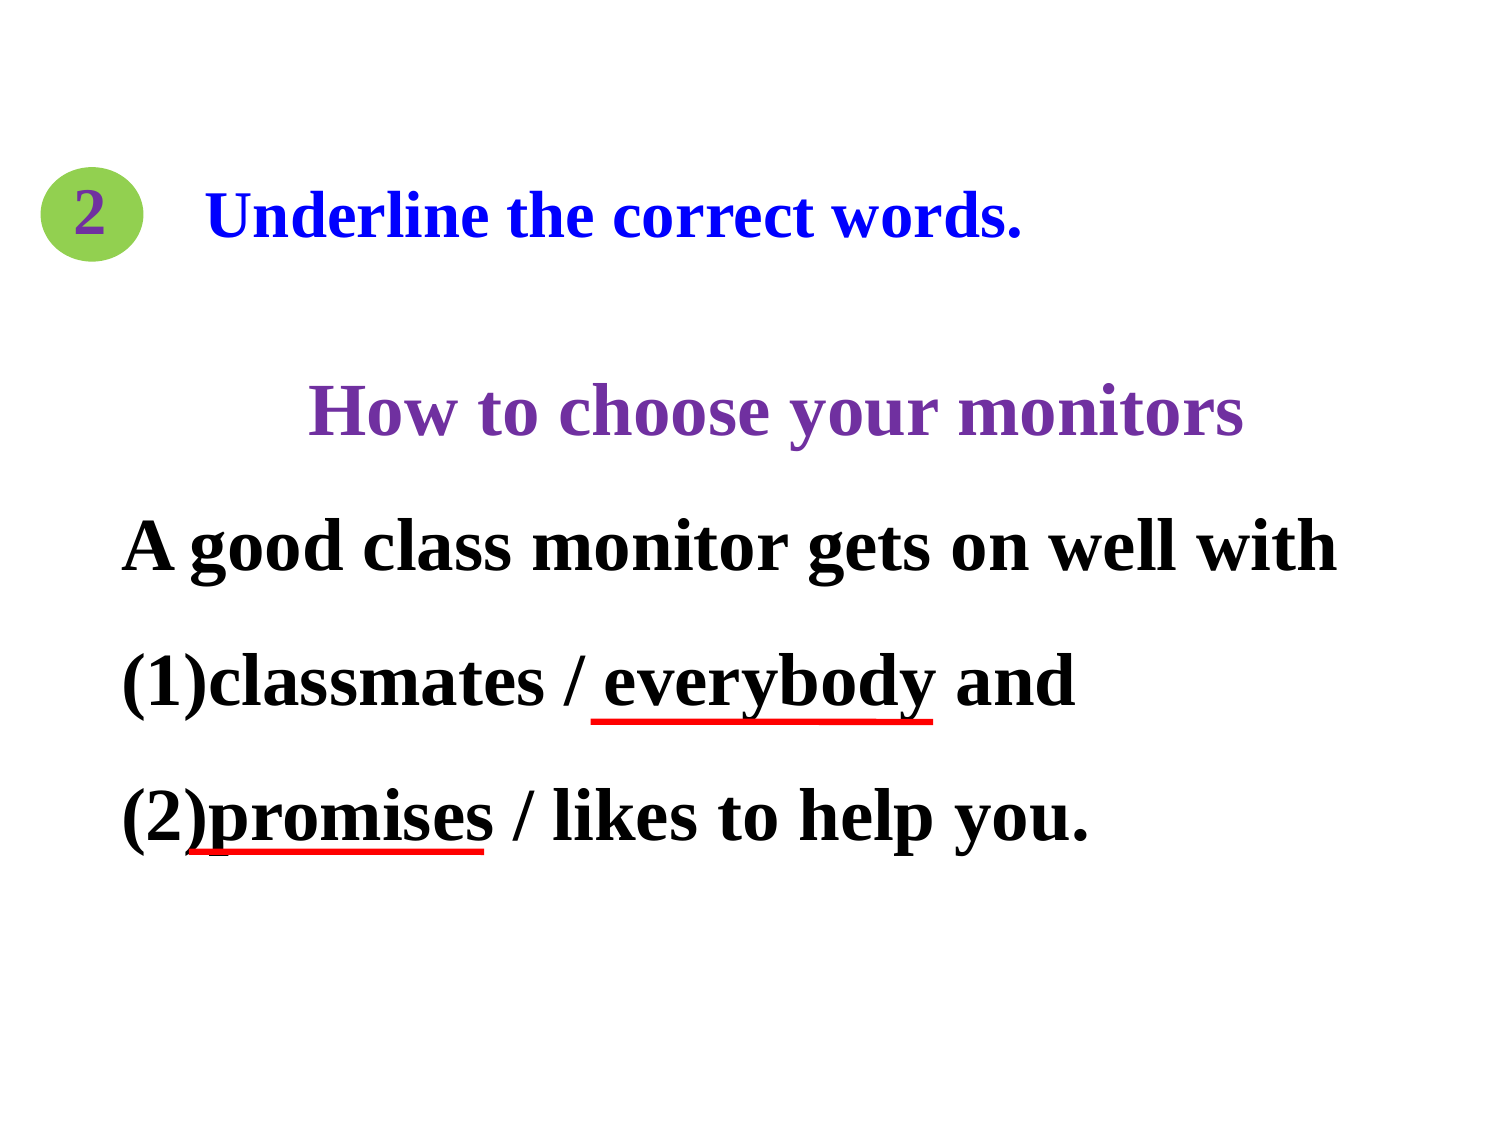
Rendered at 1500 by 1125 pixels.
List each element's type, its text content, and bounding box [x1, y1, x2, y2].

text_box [40, 160, 190, 262]
text_box Underline the correct words. [193, 163, 1040, 258]
text_box How to choose your monitors A good class monitor gets on well with (1)classmates / everybody and (2)promises / likes to help you. [106, 308, 1447, 863]
